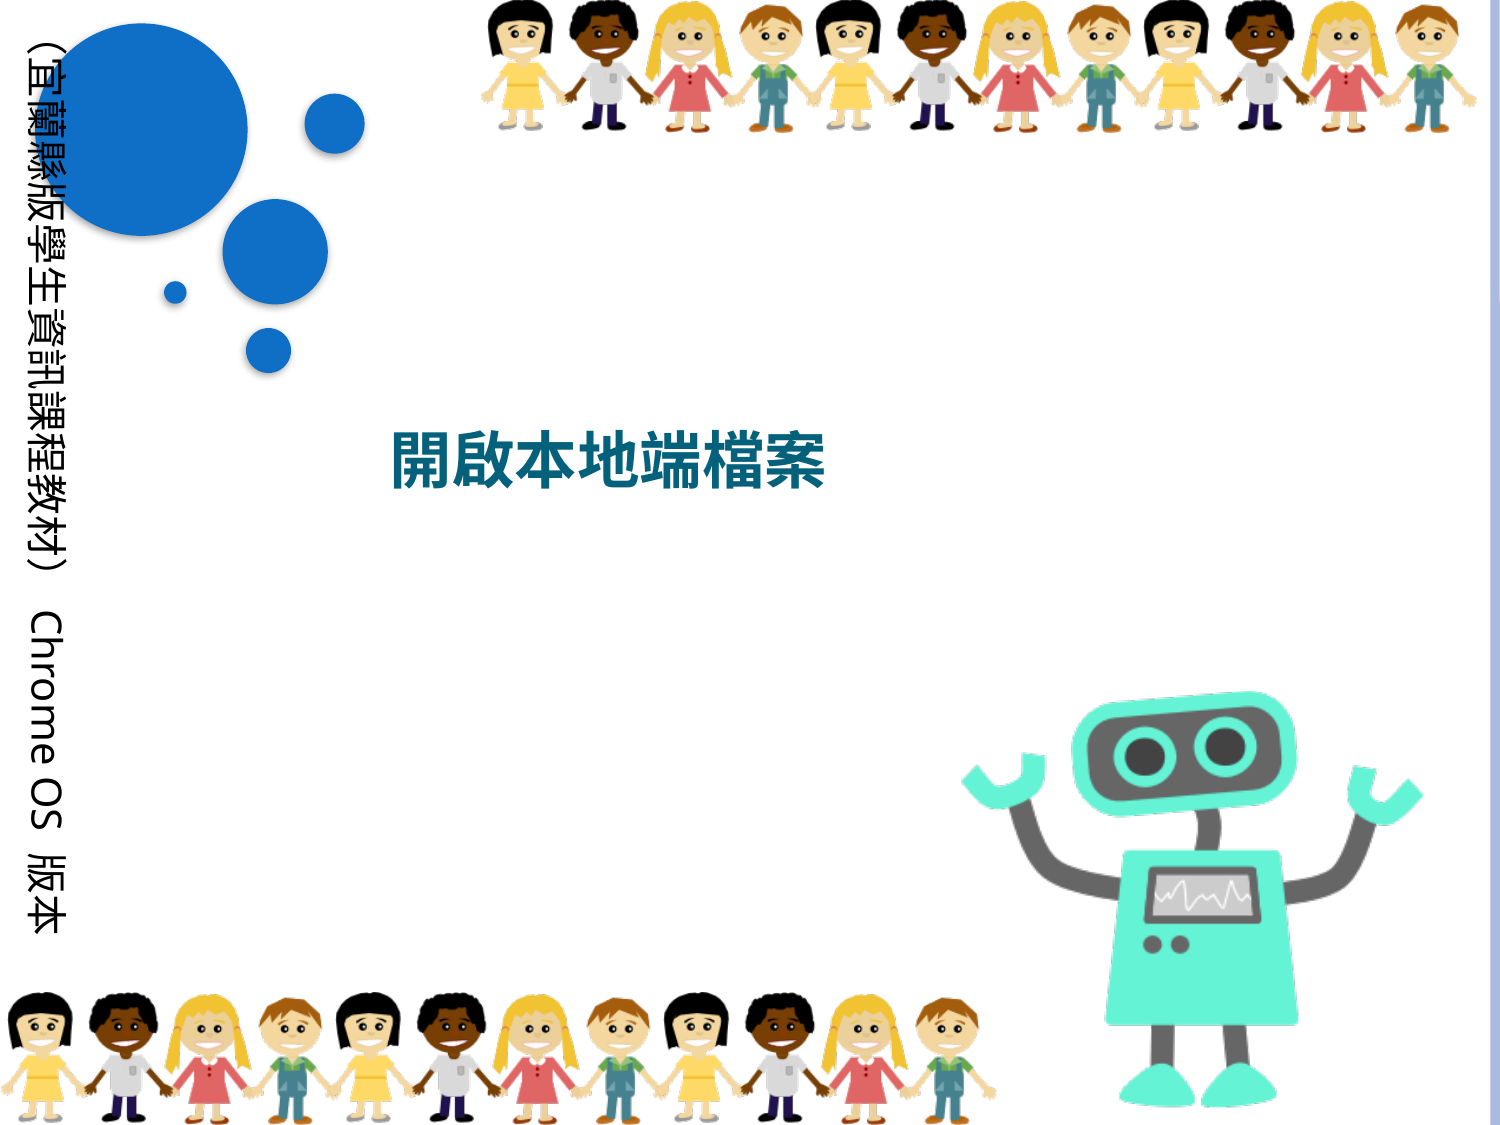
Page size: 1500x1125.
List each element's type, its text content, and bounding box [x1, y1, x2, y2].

picture [480, 0, 1477, 133]
picture [0, 691, 1425, 1125]
title 開啟本地端檔案 [375, 192, 1388, 504]
